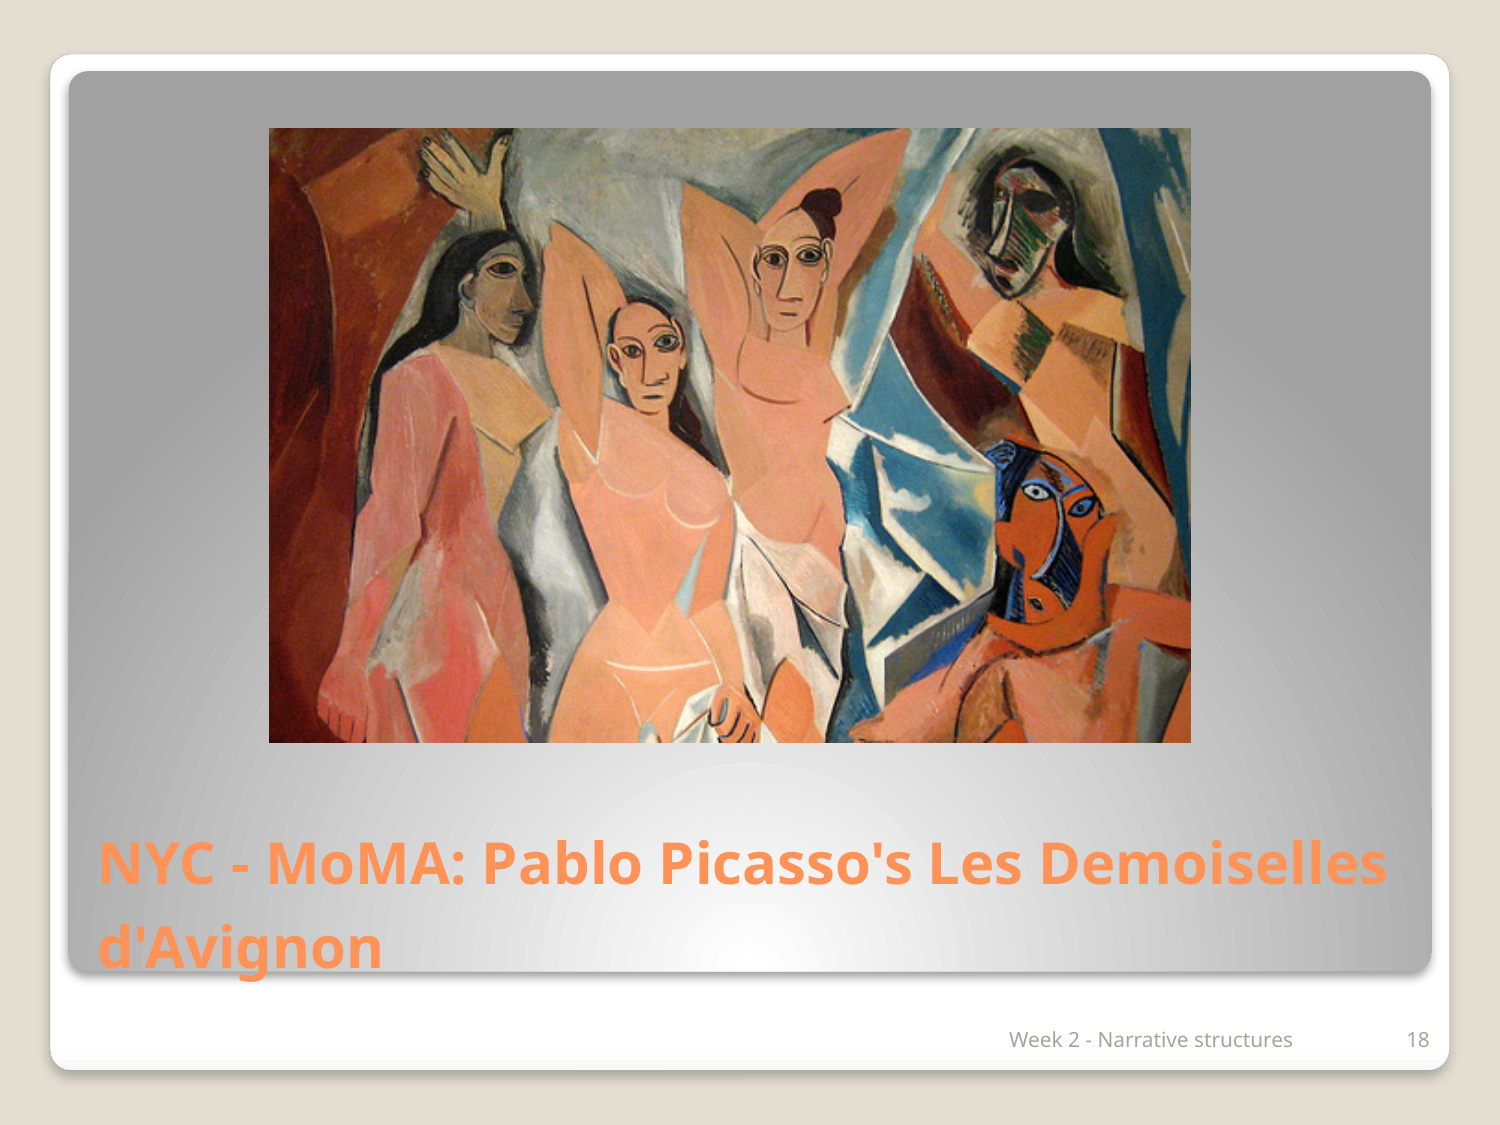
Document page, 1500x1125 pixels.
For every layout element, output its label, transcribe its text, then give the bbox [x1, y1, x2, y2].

title NYC - MoMA: Pablo Picasso's Les Demoiselles d'Avignon [82, 817, 1425, 990]
picture [269, 128, 1192, 743]
slide_number 18 [1369, 1002, 1445, 1063]
footer Week 2 - Narrative structures [994, 1002, 1369, 1063]
